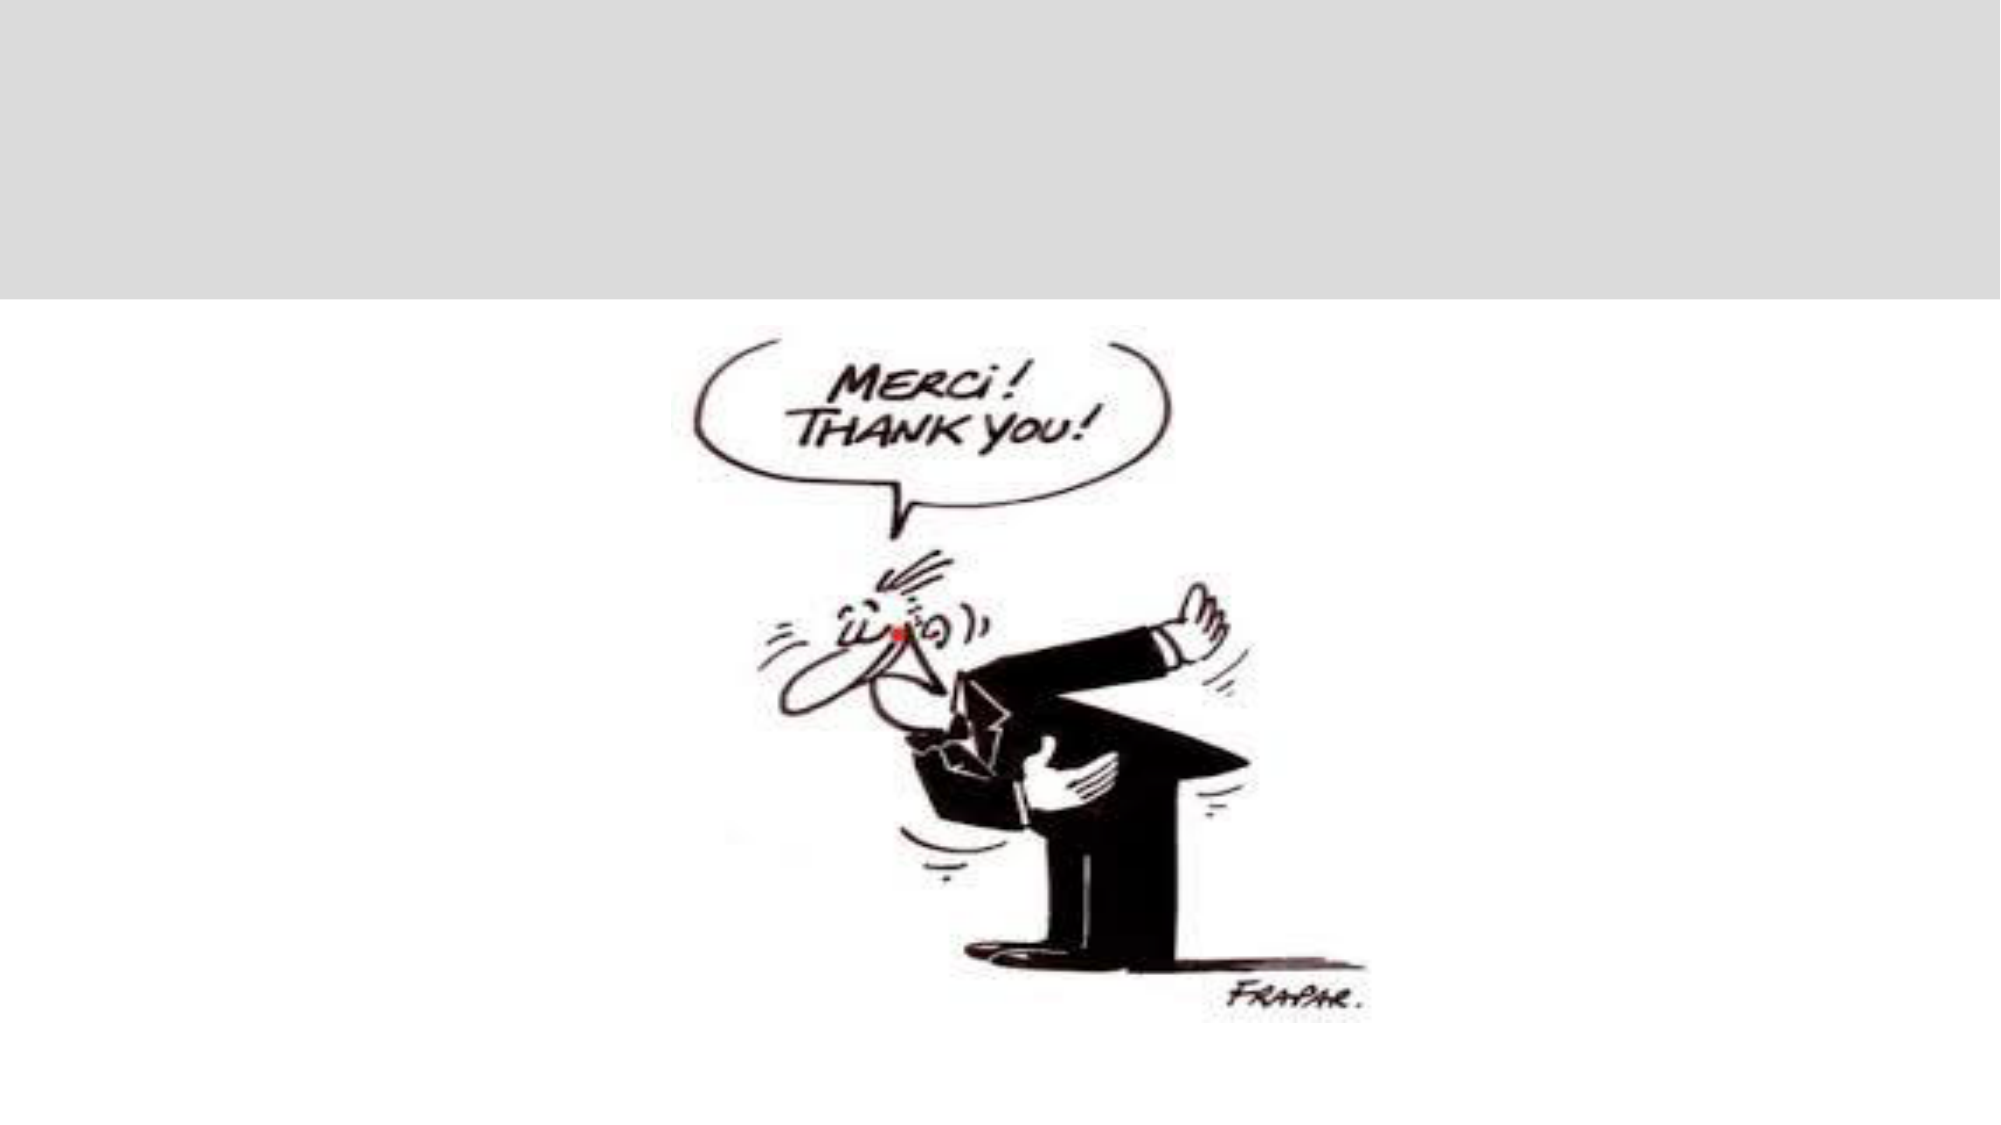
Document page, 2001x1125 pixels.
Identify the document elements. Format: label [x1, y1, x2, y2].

list [671, 325, 1386, 1023]
